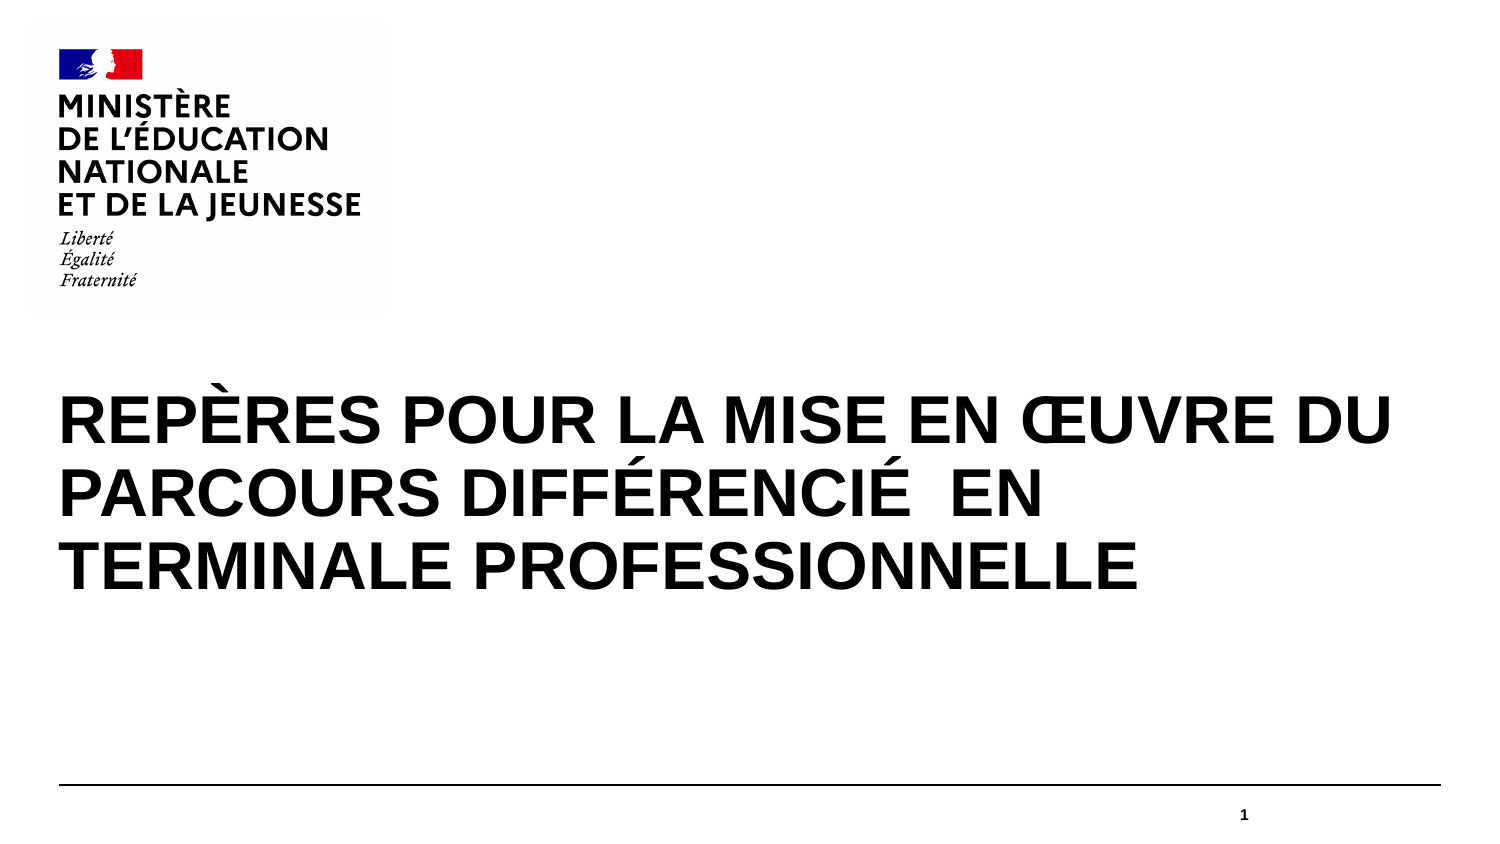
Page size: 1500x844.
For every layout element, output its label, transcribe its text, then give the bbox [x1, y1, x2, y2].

list Repères pour la mise en œuvre du parcours différencié en terminale professionnelle [59, 384, 1441, 611]
picture [29, 19, 390, 316]
slide_number 1 [1027, 784, 1249, 844]
